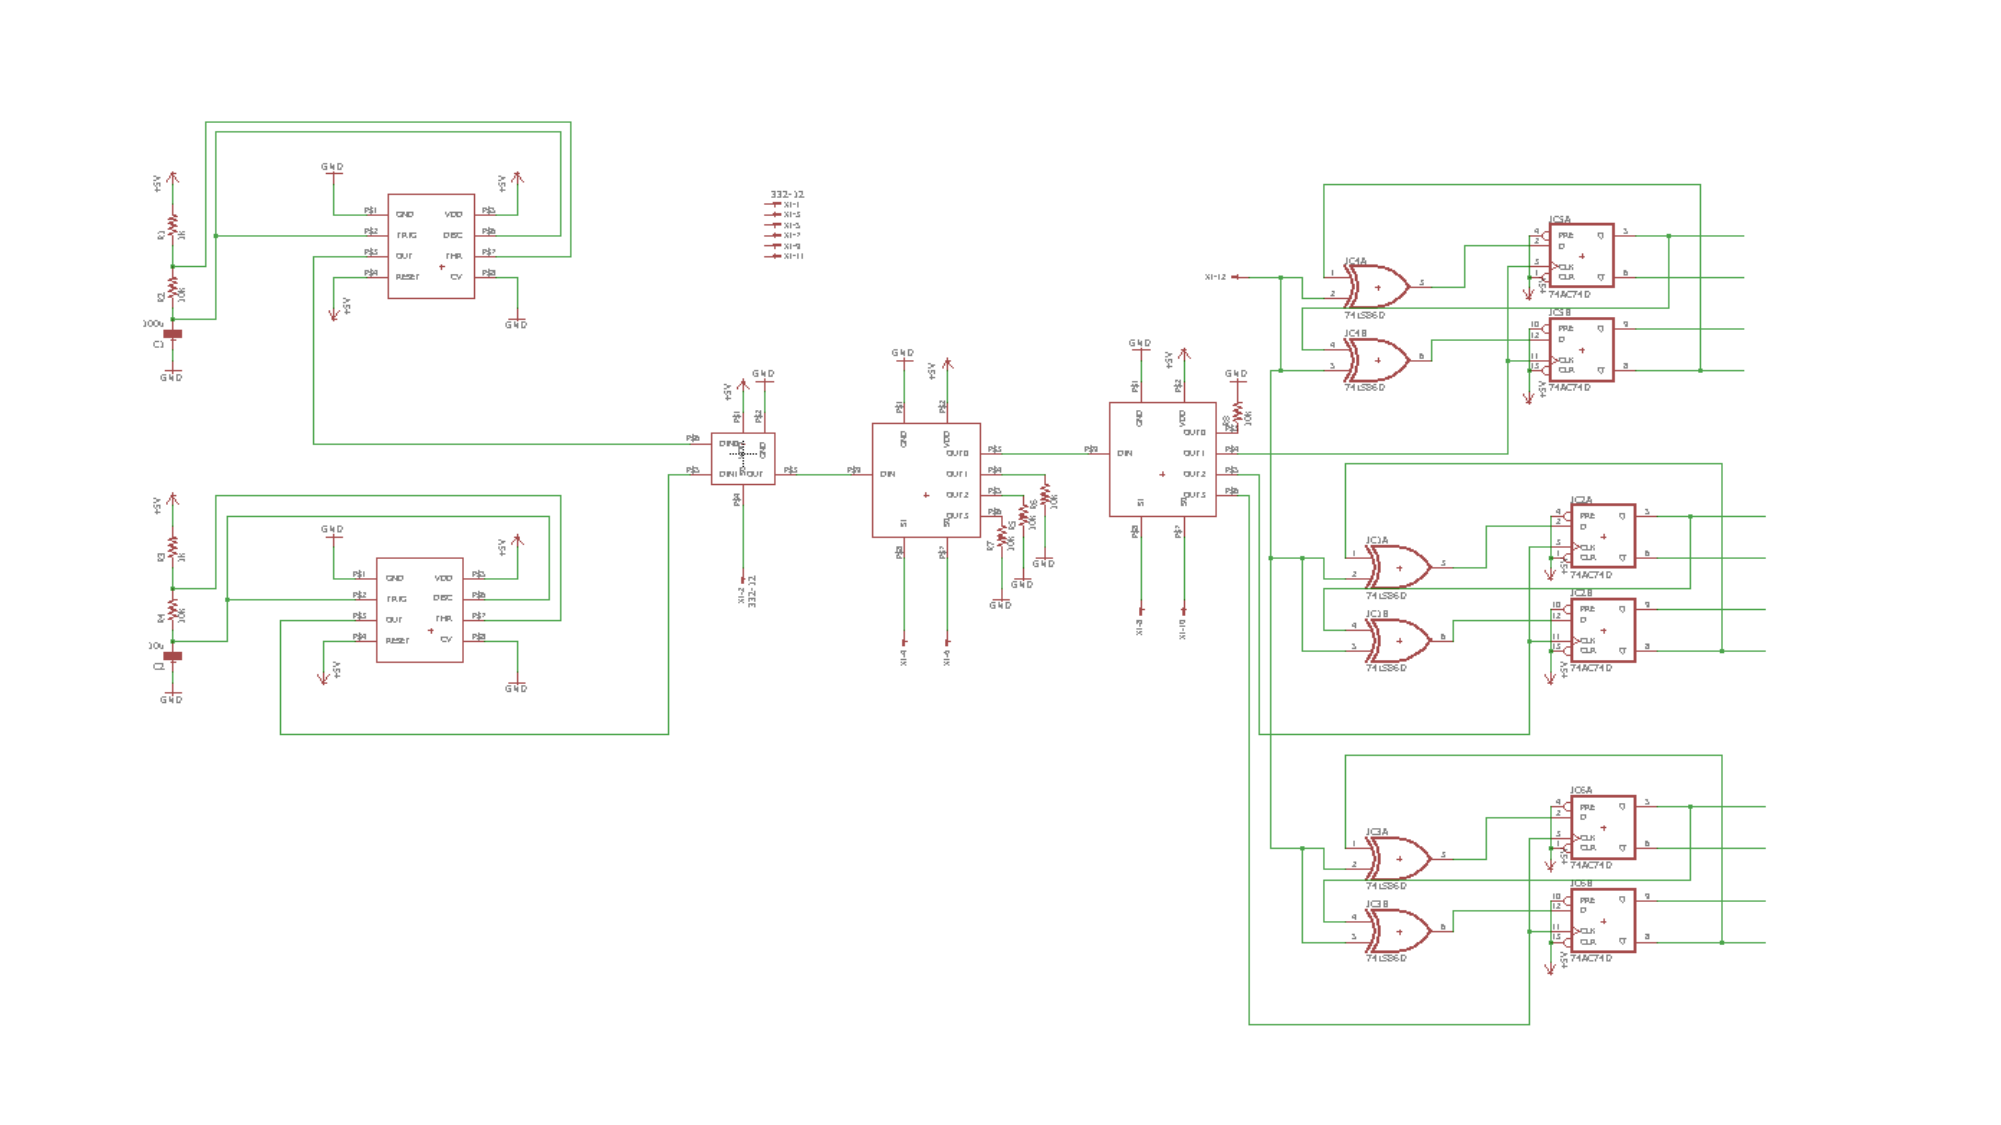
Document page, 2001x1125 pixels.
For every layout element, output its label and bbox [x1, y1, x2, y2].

list [17, 23, 1973, 1095]
